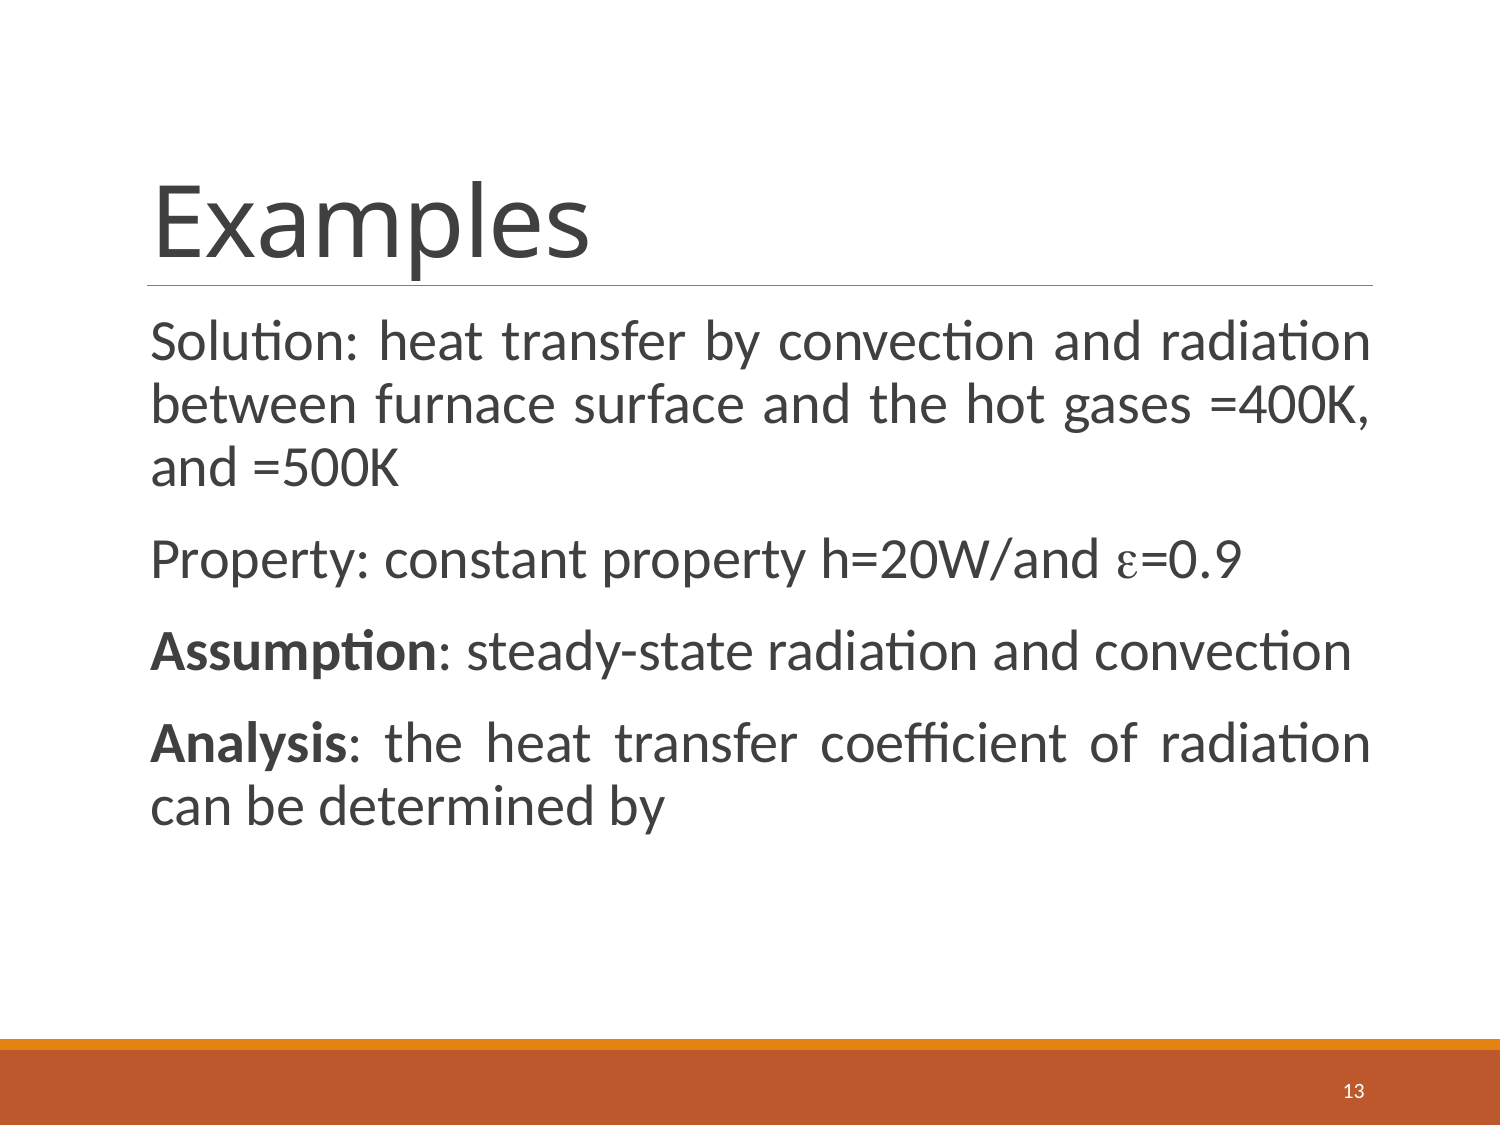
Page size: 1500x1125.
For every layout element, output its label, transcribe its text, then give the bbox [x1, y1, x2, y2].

title Examples [135, 47, 1373, 285]
slide_number 13 [1218, 1059, 1380, 1120]
